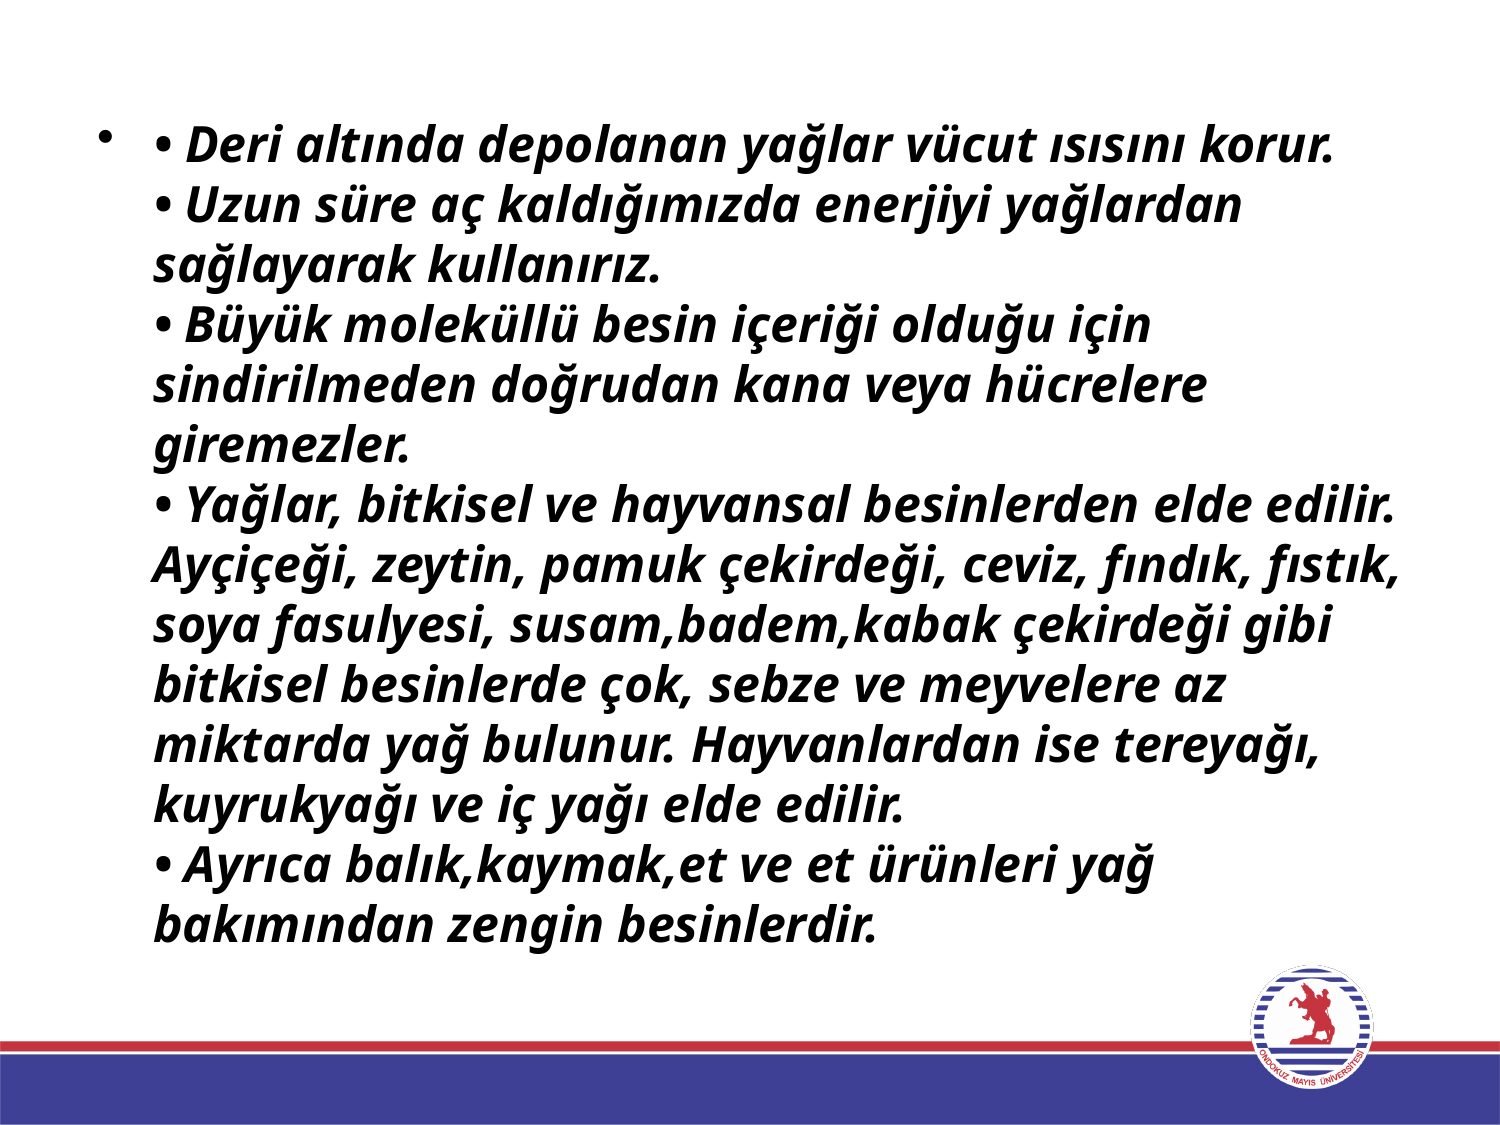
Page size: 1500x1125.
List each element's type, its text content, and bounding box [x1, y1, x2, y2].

picture [0, 965, 1500, 1125]
list • Deri altında depolanan yağlar vücut ısısını korur. • Uzun süre aç kaldığımızda enerjiyi yağlardan sağlayarak kullanırız. • Büyük moleküllü besin içeriği olduğu için sindirilmeden doğrudan kana veya hücrelere giremezler. • Yağlar, bitkisel ve hayvansal besinlerden elde edilir. Ayçiçeği, zeytin, pamuk çekirdeği, ceviz, fındık, fıstık, soya fasulyesi, susam,badem,kabak çekirdeği gibi bitkisel besinlerde çok, sebze ve meyvelere az miktarda yağ bulunur. Hayvanlardan ise tereyağı, kuyrukyağı ve iç yağı elde edilir. • Ayrıca balık,kaymak,et ve et ürünleri yağ bakımından zengin besinlerdir. [82, 105, 1432, 985]
